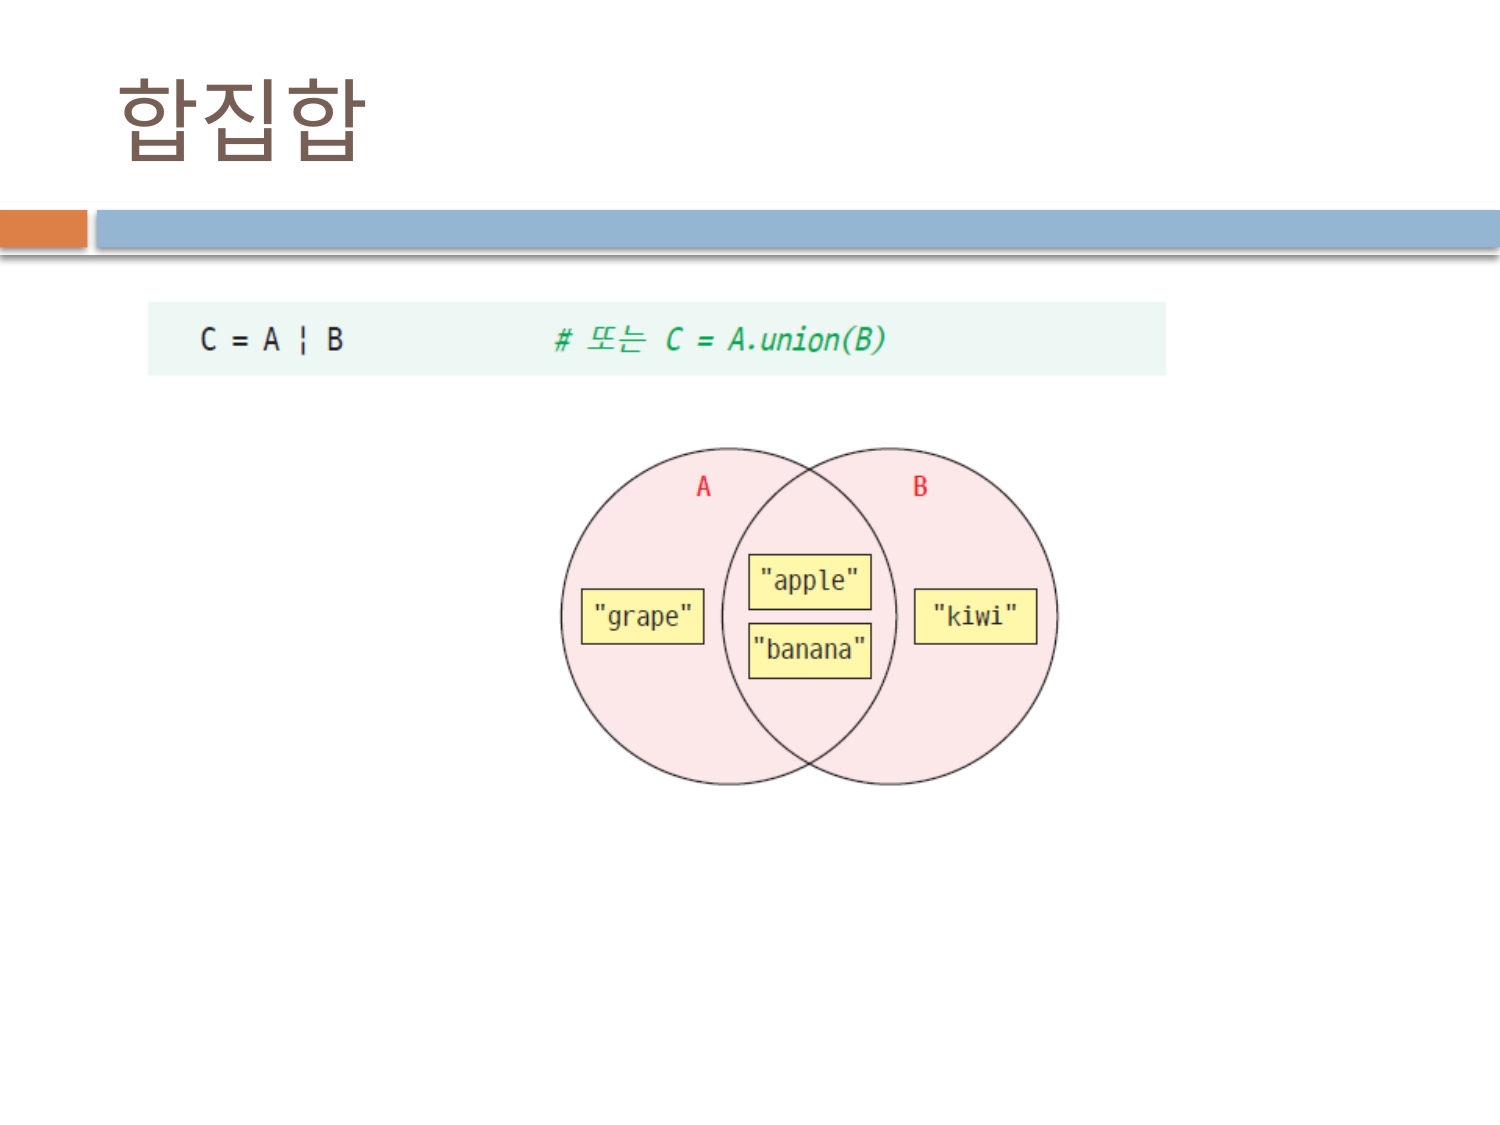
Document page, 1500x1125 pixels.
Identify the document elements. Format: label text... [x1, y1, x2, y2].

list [127, 285, 1166, 815]
title 합집합 [100, 37, 1438, 200]
